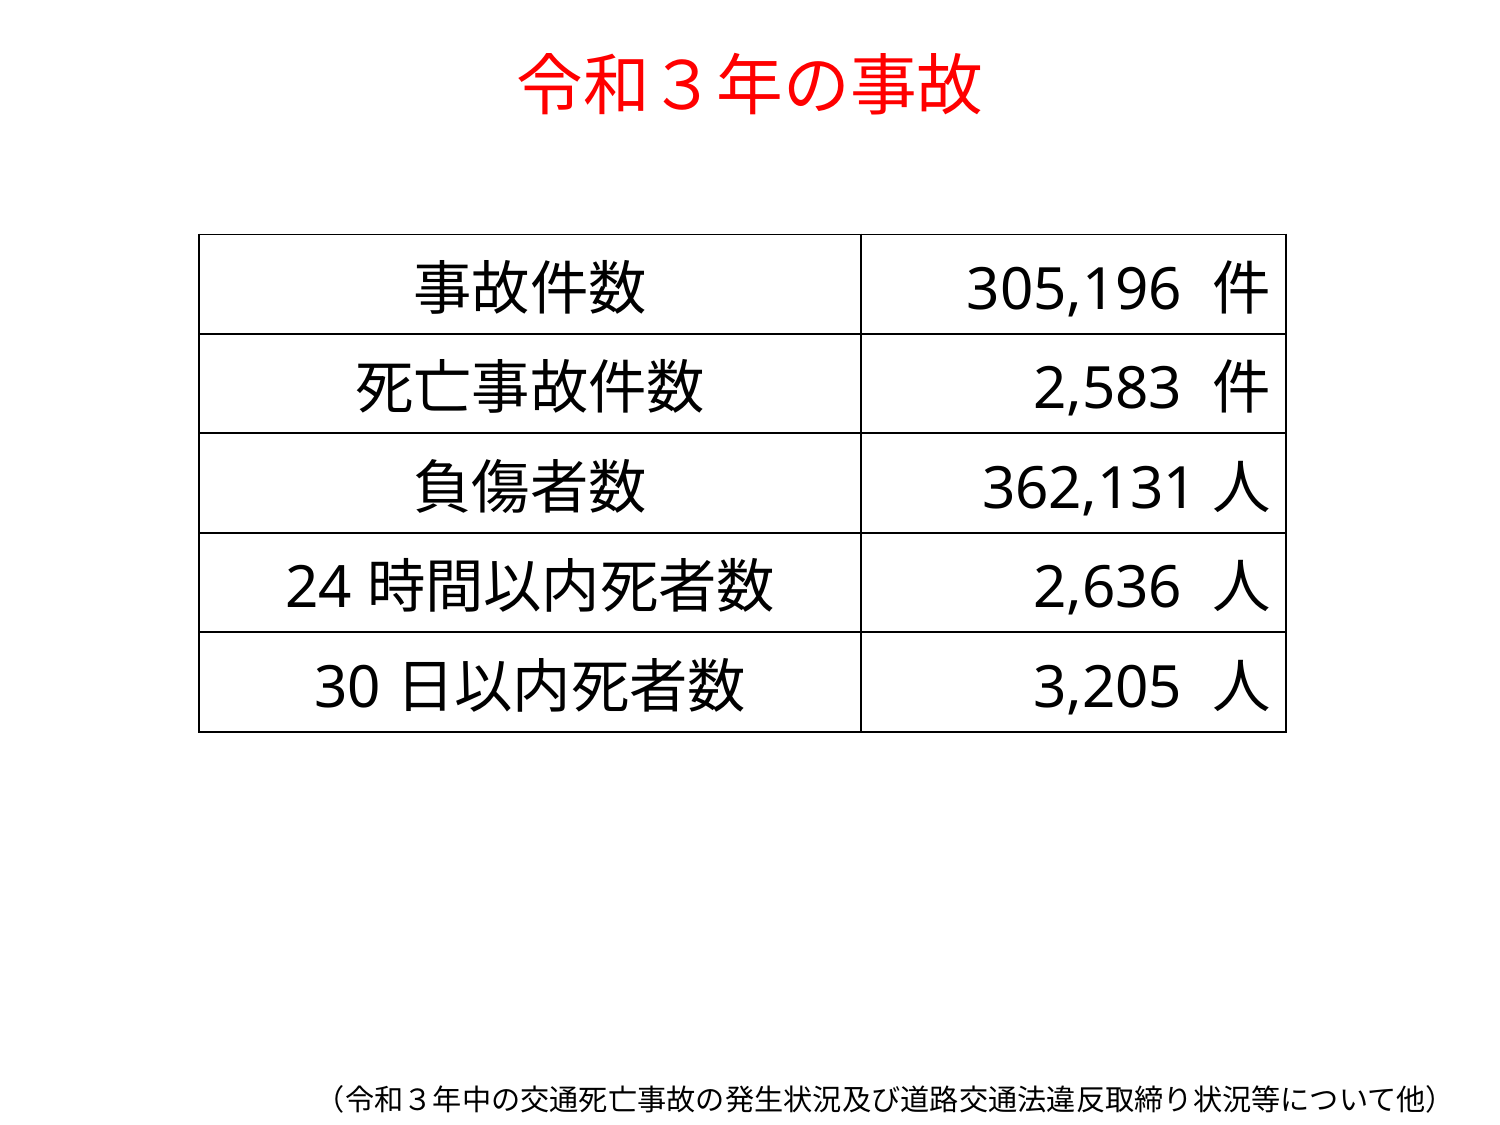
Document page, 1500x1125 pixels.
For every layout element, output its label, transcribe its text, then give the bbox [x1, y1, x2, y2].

table_cell 2,636 人 [862, 534, 1285, 631]
table_cell 負傷者数 [200, 434, 860, 532]
table_header 305,196 件 [862, 235, 1285, 333]
table_header 事故件数 [200, 235, 860, 333]
title 令和３年の事故 [112, 30, 1388, 135]
table_cell 24時間以内死者数 [200, 534, 860, 631]
table_cell 362,131人 [862, 434, 1285, 532]
table_cell 3,205 人 [862, 633, 1285, 731]
table_cell 2,583 件 [862, 335, 1285, 432]
table_cell 死亡事故件数 [200, 335, 860, 432]
table_cell 30日以内死者数 [200, 633, 860, 731]
text_box （令和３年中の交通死亡事故の発生状況及び道路交通法違反取締り状況等について他） [301, 1073, 1500, 1124]
